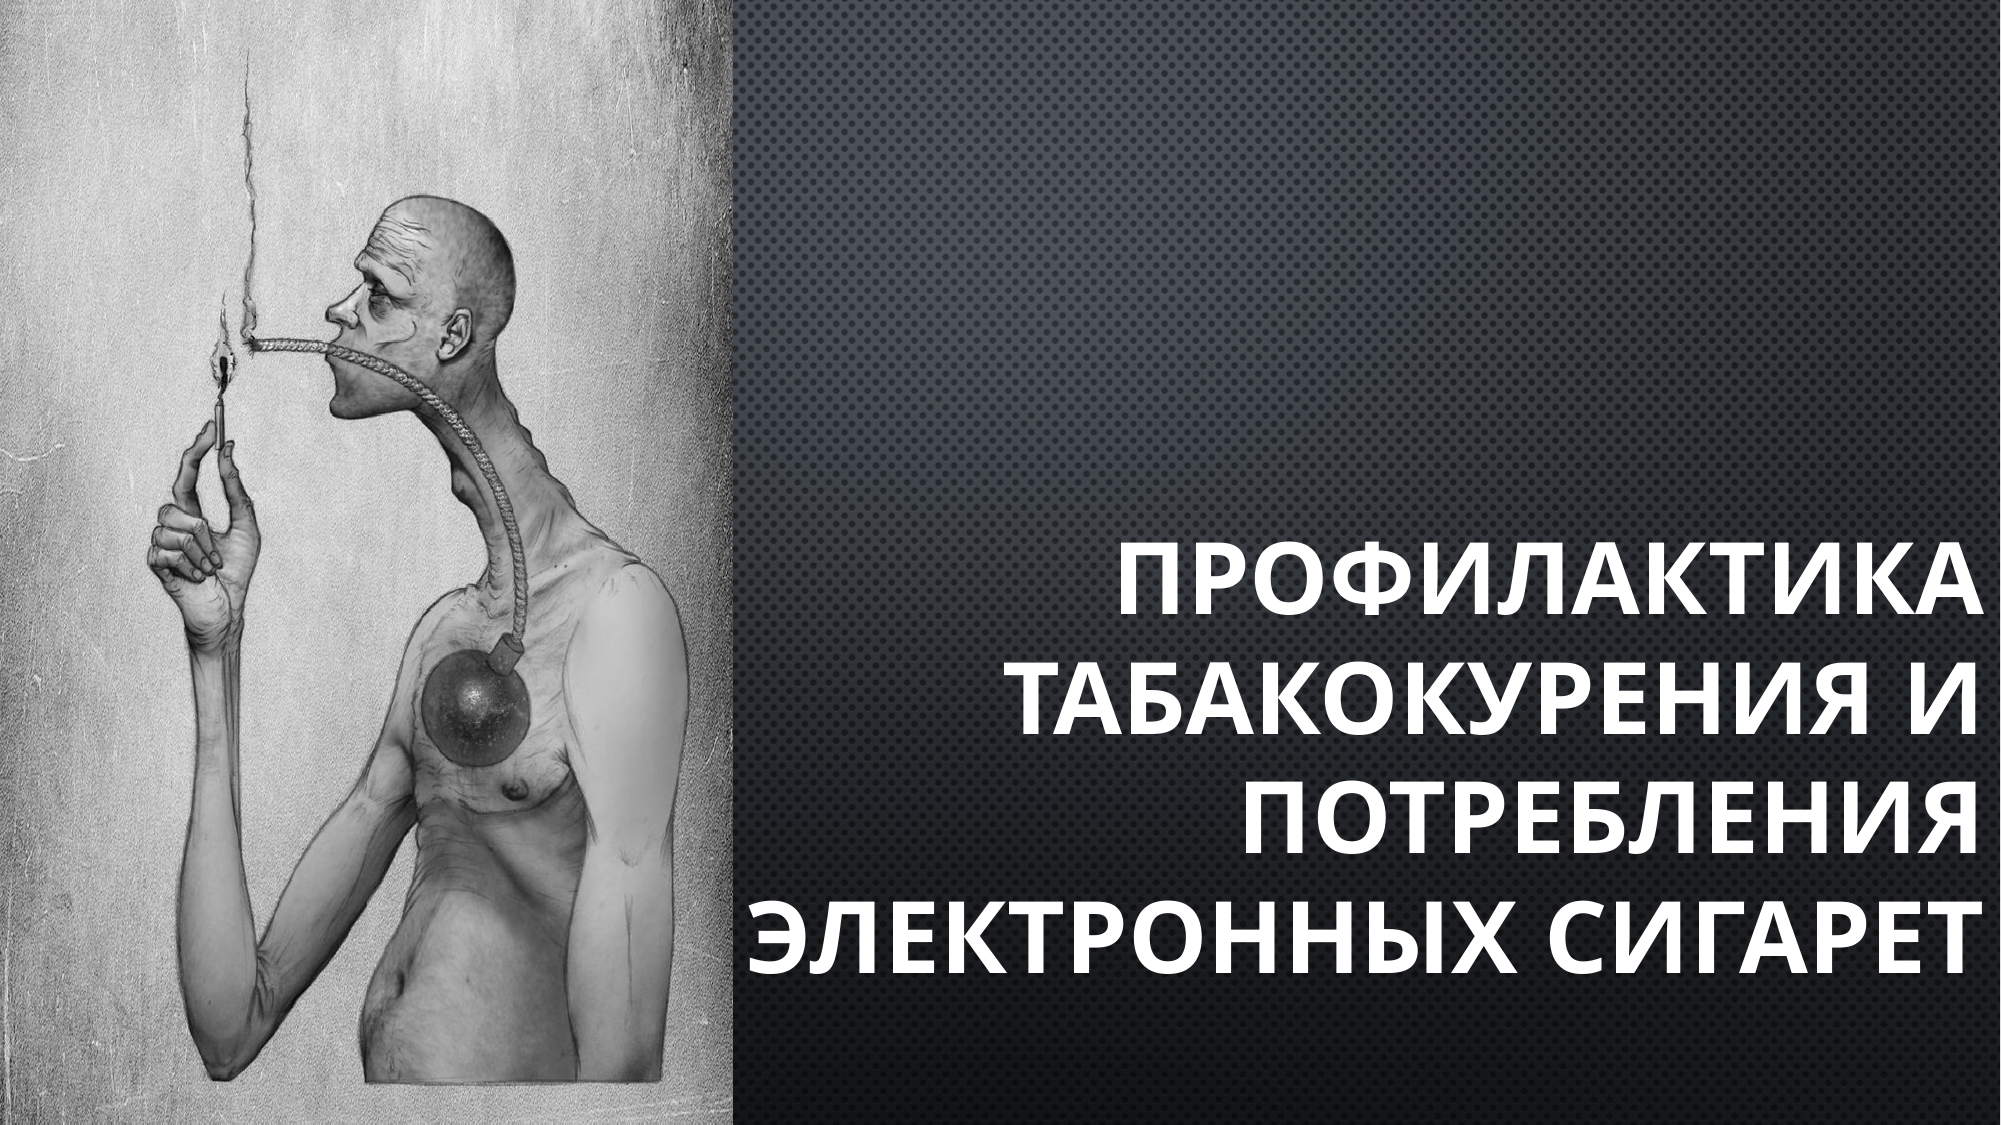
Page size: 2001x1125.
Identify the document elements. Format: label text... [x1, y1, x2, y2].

title Профилактика табакокурения и потребления электронных сигарет [733, 476, 2000, 1002]
picture [0, 0, 733, 1125]
